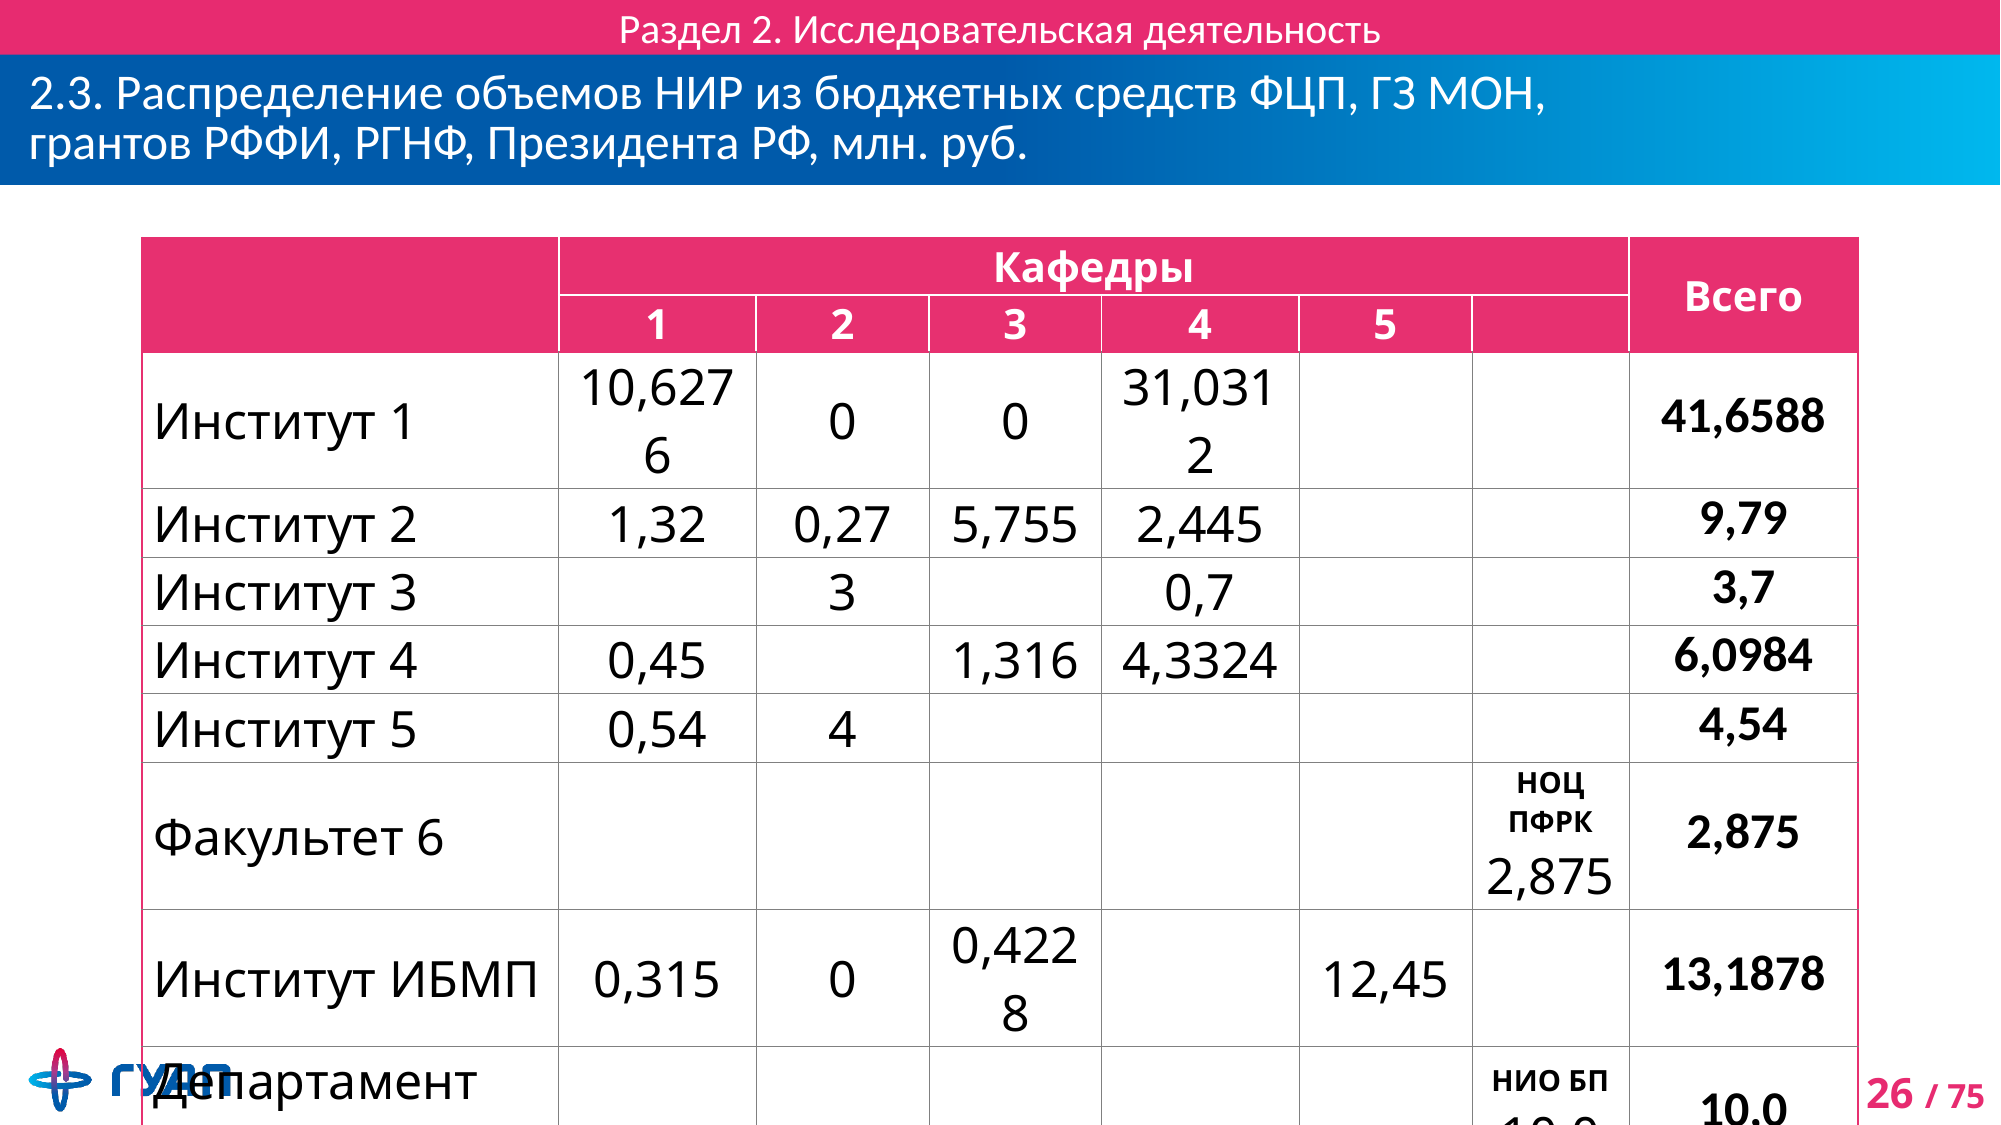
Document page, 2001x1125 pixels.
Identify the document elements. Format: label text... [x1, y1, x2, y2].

table_cell 0,7 [1102, 558, 1299, 625]
table_cell Институт 1 [143, 353, 558, 488]
table_cell 3 [930, 296, 1101, 351]
table_cell 0,27 [757, 489, 929, 557]
table_cell 4 [1102, 296, 1298, 351]
table_cell Институт 4 [143, 626, 558, 693]
table_cell [1473, 489, 1629, 557]
table_cell 3 [757, 558, 929, 625]
table_cell [1300, 1047, 1472, 1125]
table_cell 12,45 [1300, 910, 1472, 1046]
table_cell [559, 763, 756, 909]
table_cell 4,54 [1630, 694, 1857, 762]
table_cell НОЦ ПФРК 2,875 [1473, 763, 1629, 909]
table_cell [1300, 763, 1472, 909]
table_cell 31,0312 [1102, 353, 1299, 488]
table_cell [757, 1047, 929, 1125]
title 2.3. Распределение объемов НИР из бюджетных средств ФЦП, ГЗ МОН, грантов РФФИ, РГНФ, Президента РФ, млн. руб. [0, 55, 2000, 185]
table_cell Факультет 6 [143, 763, 558, 909]
table_header Всего [1630, 239, 1857, 351]
table_cell [1300, 353, 1472, 488]
table_cell Институт 3 [143, 558, 558, 625]
table_cell НИО БП 10,0 [1473, 1047, 1629, 1125]
table_cell [559, 558, 756, 625]
table_cell 9,79 [1630, 489, 1857, 557]
table_cell 13,1878 [1630, 910, 1857, 1046]
table_cell [1102, 910, 1299, 1046]
table_cell [1473, 353, 1629, 488]
table_cell [1102, 1047, 1299, 1125]
table_cell [559, 1047, 756, 1125]
table_cell [1102, 694, 1299, 762]
table_cell [1473, 296, 1628, 351]
table_cell 10,0 [1630, 1047, 1857, 1125]
table_cell 2 [757, 296, 928, 351]
table_cell Институт ИБМП [143, 910, 558, 1046]
table_cell 2,445 [1102, 489, 1299, 557]
table_cell 5 [1300, 296, 1471, 351]
picture [0, 1035, 141, 1125]
table_cell Департамент НИД [143, 1047, 558, 1125]
table_cell [930, 694, 1101, 762]
table_cell [1473, 626, 1629, 693]
table_cell [1102, 763, 1299, 909]
table_cell [1473, 910, 1629, 1046]
table_cell [1300, 626, 1472, 693]
table_header Кафедры [560, 239, 1628, 294]
table_cell 10,6276 [559, 353, 756, 488]
table_cell [1300, 694, 1472, 762]
table_cell 1 [560, 296, 755, 351]
table_cell 0,45 [559, 626, 756, 693]
table_cell [1300, 558, 1472, 625]
table_cell [930, 1047, 1101, 1125]
table_cell 6,0984 [1630, 626, 1857, 693]
table_cell 4,3324 [1102, 626, 1299, 693]
table_cell 0,4228 [930, 910, 1101, 1046]
table_cell [930, 558, 1101, 625]
table_header [143, 239, 558, 351]
table_cell 3,7 [1630, 558, 1857, 625]
table_cell [1473, 558, 1629, 625]
table_cell 0,54 [559, 694, 756, 762]
subtitle Раздел 2. Исследовательская деятельность [0, 0, 2000, 55]
table_cell [1300, 489, 1472, 557]
table_cell 0 [757, 910, 929, 1046]
table_cell 4 [757, 694, 929, 762]
table_cell 0 [930, 353, 1101, 488]
table_cell 0 [757, 353, 929, 488]
table_cell 2,875 [1630, 763, 1857, 909]
table_cell 41,6588 [1630, 353, 1857, 488]
table_cell [930, 763, 1101, 909]
table_cell Институт 5 [143, 694, 558, 762]
table_cell Институт 2 [143, 489, 558, 557]
table_cell 0,315 [559, 910, 756, 1046]
table_cell 1,316 [930, 626, 1101, 693]
table_cell [757, 763, 929, 909]
table_cell 5,755 [930, 489, 1101, 557]
table_cell [757, 626, 929, 693]
table_cell [1473, 694, 1629, 762]
table_cell 1,32 [559, 489, 756, 557]
